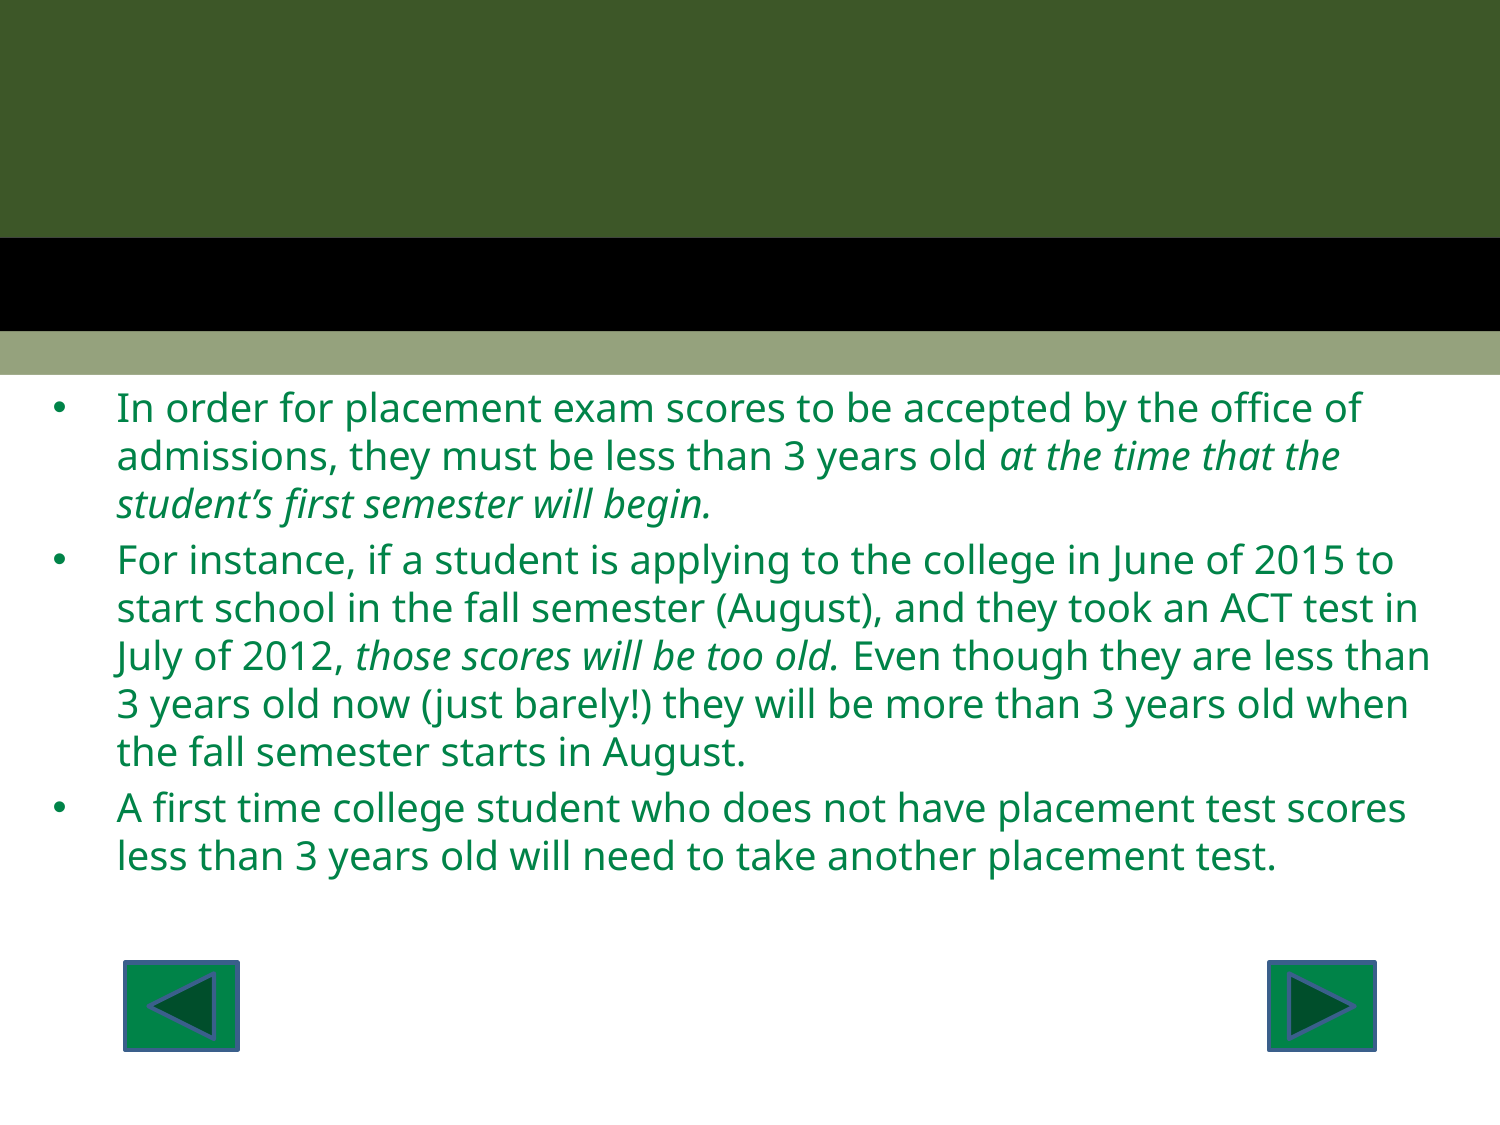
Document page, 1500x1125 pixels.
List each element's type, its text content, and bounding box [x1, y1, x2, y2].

text_box [123, 960, 240, 1052]
text_box [1267, 960, 1377, 1052]
subtitle In order for placement exam scores to be accepted by the office of admissions, they must be less than 3 years old at the time that the student’s first semester will begin. For instance, if a student is applying to the college in June of 2015 to start school in the fall semester (August), and they took an ACT test in July of 2012, those scores will be too old. Even though they are less than 3 years old now (just barely!) they will be more than 3 years old when the fall semester starts in August. A first time college student who does not have placement test scores less than 3 years old will need to take another placement test. [37, 375, 1463, 925]
